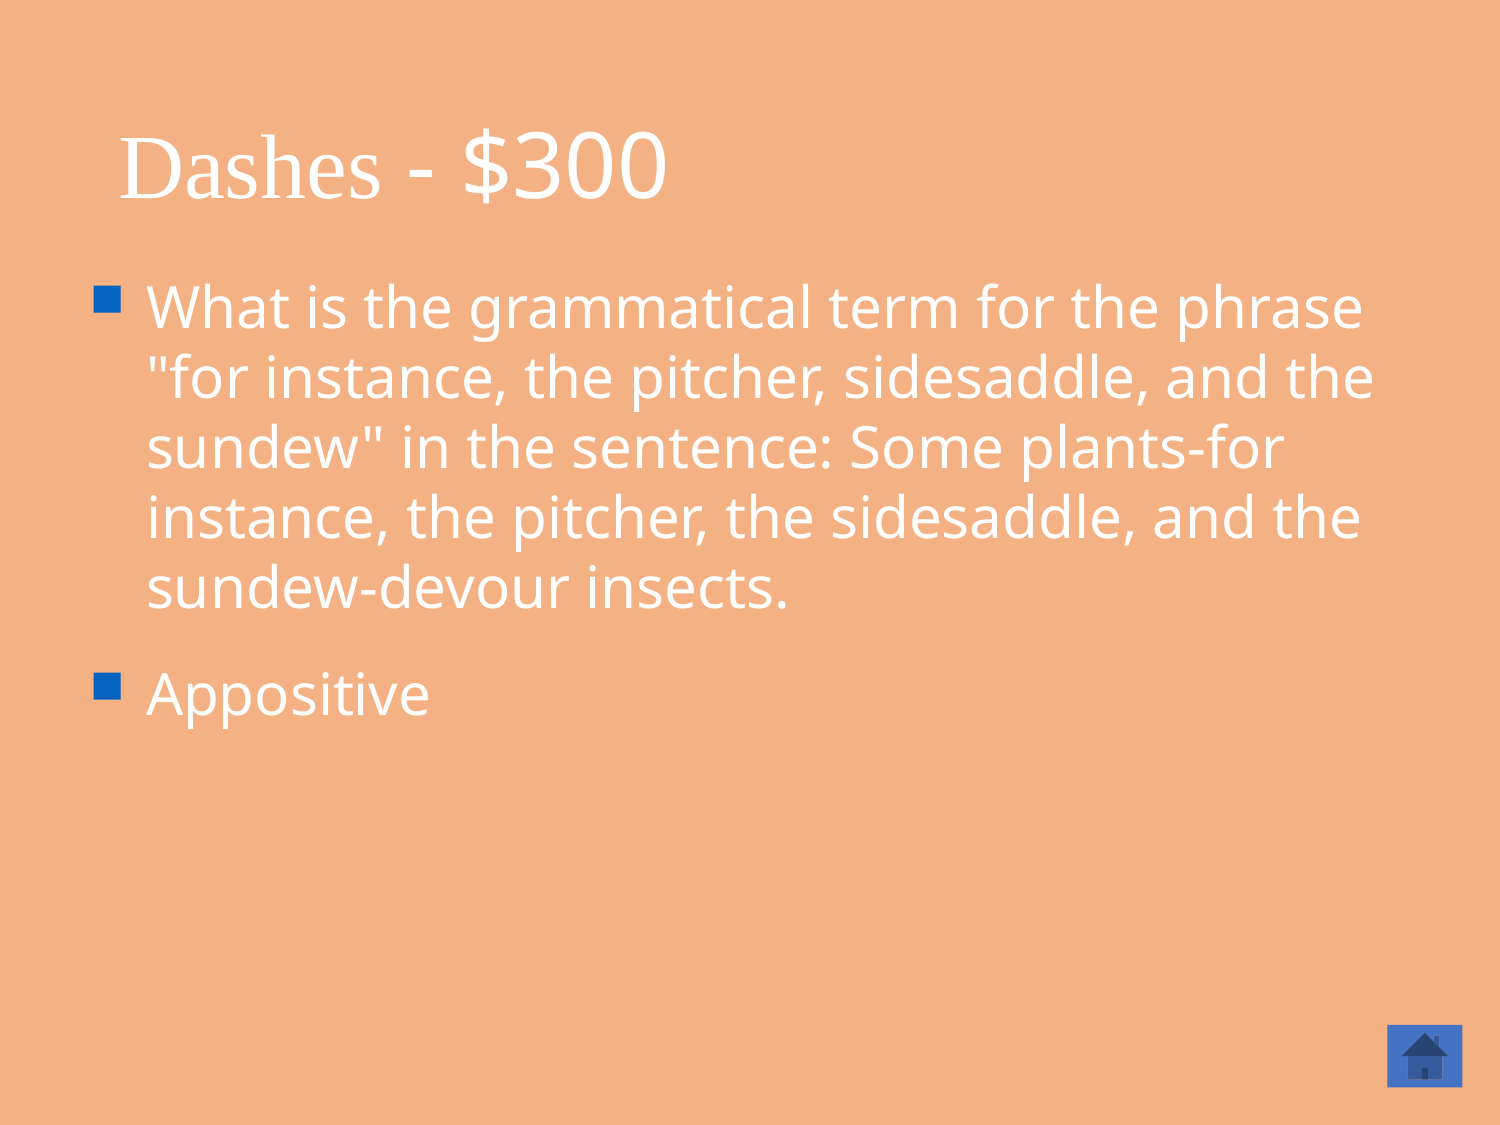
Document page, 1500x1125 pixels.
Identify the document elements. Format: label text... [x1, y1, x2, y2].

text_box Appositive [74, 650, 1425, 1000]
text_box [1387, 1024, 1463, 1088]
title Dashes - $300 [103, 59, 1397, 262]
text_box What is the grammatical term for the phrase "for instance, the pitcher, sidesaddle, and the sundew" in the sentence: Some plants-for instance, the pitcher, the sidesaddle, and the sundew-devour insects. [74, 262, 1425, 588]
